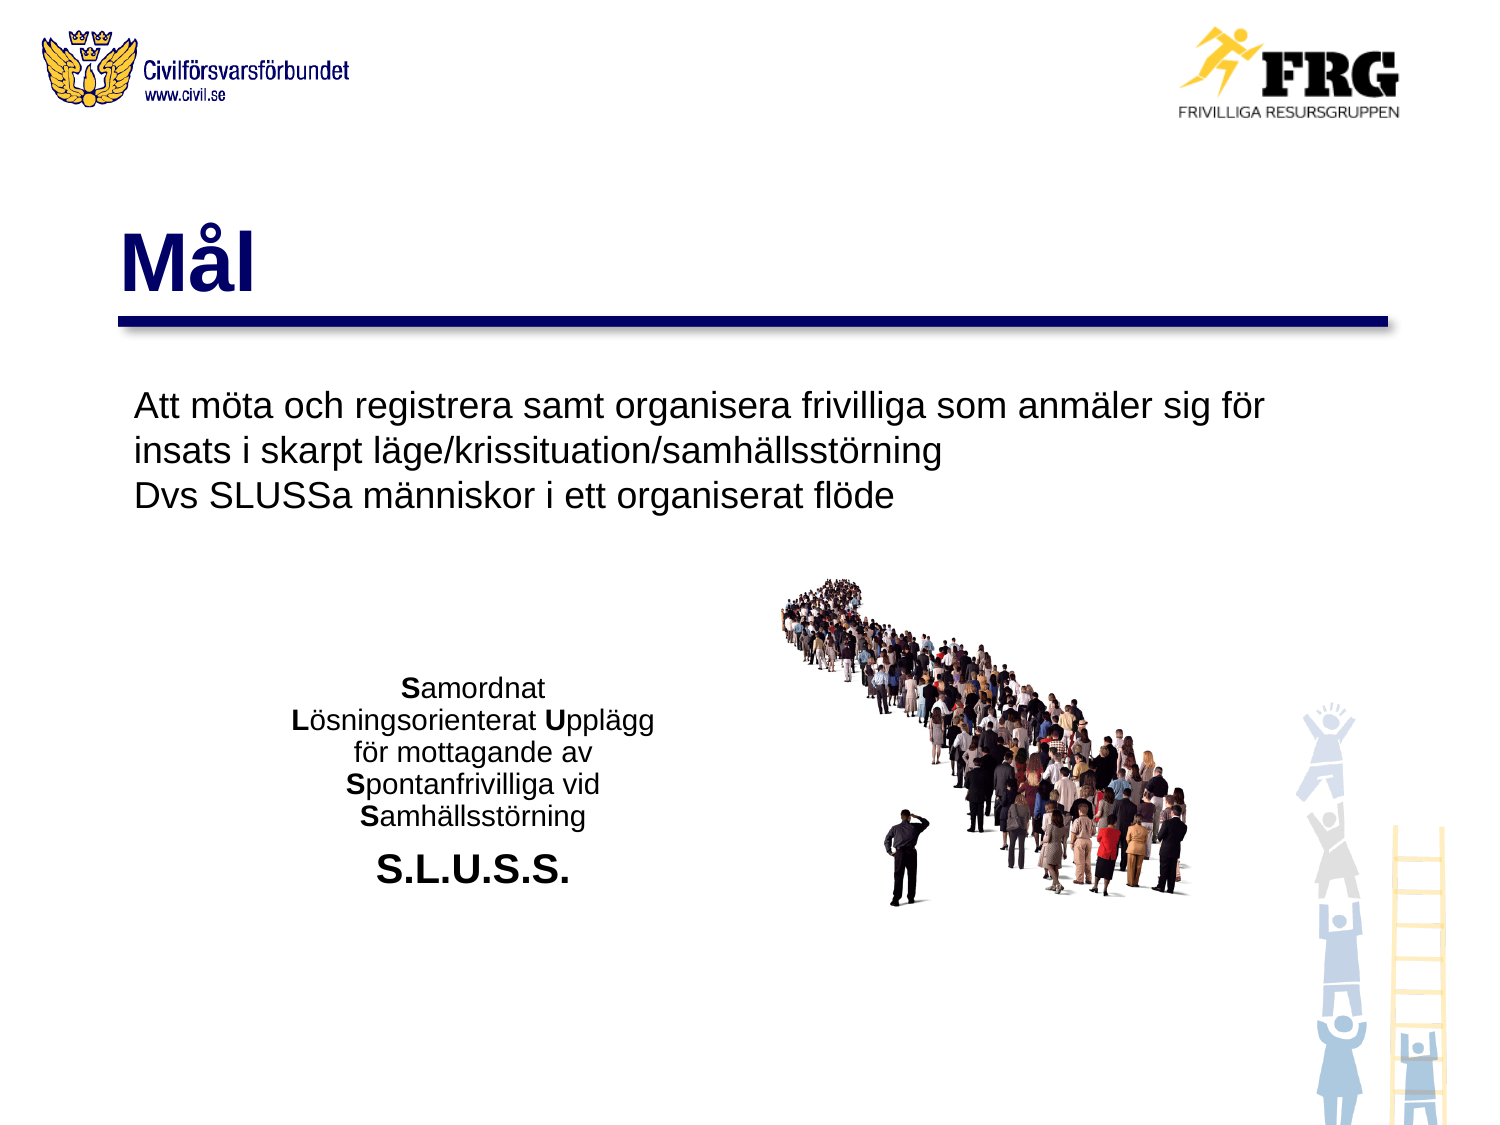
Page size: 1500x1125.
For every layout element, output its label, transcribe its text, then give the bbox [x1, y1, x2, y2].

text_box Att möta och registrera samt organisera frivilliga som anmäler sig för insats i skarpt läge/krissituation/samhällsstörning Dvs SLUSSa människor i ett organiserat flöde [119, 373, 1388, 524]
text_box Samordnat Lösningsorienterat Upplägg för mottagande av Spontanfrivilliga vid Samhällsstörning S.L.U.S.S. [277, 673, 669, 893]
title Mål [119, 208, 1388, 303]
picture [41, 30, 349, 108]
picture [753, 573, 1231, 932]
picture [1295, 702, 1447, 1125]
picture [1104, 7, 1475, 138]
picture [118, 316, 1388, 327]
